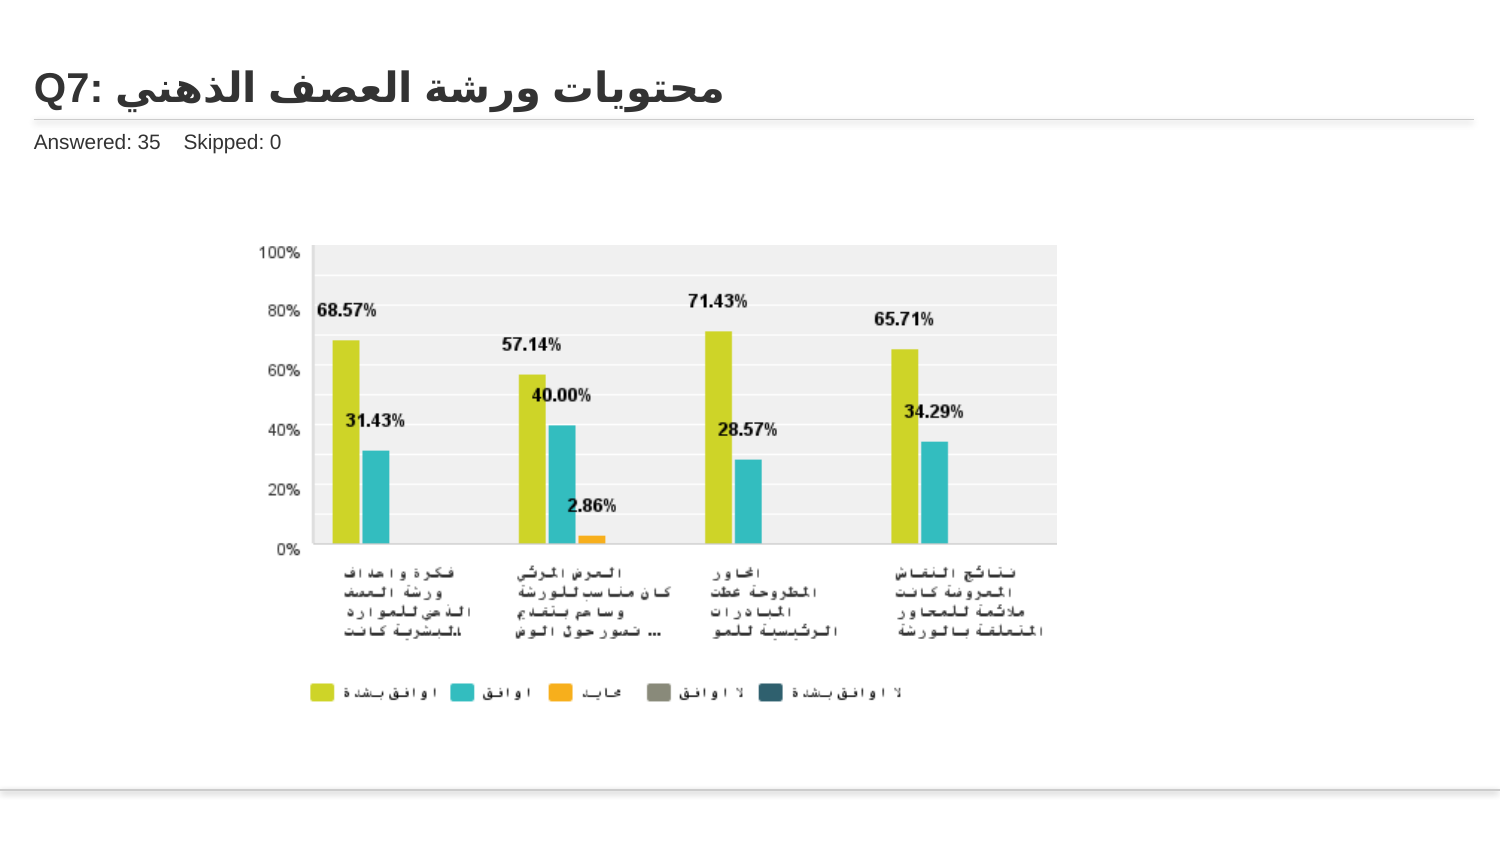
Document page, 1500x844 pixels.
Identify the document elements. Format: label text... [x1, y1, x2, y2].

title Q7: محتويات ورشة العصف الذهني [18, 54, 1369, 119]
picture [171, 245, 1057, 730]
list Answered: 35 Skipped: 0 [18, 120, 894, 162]
